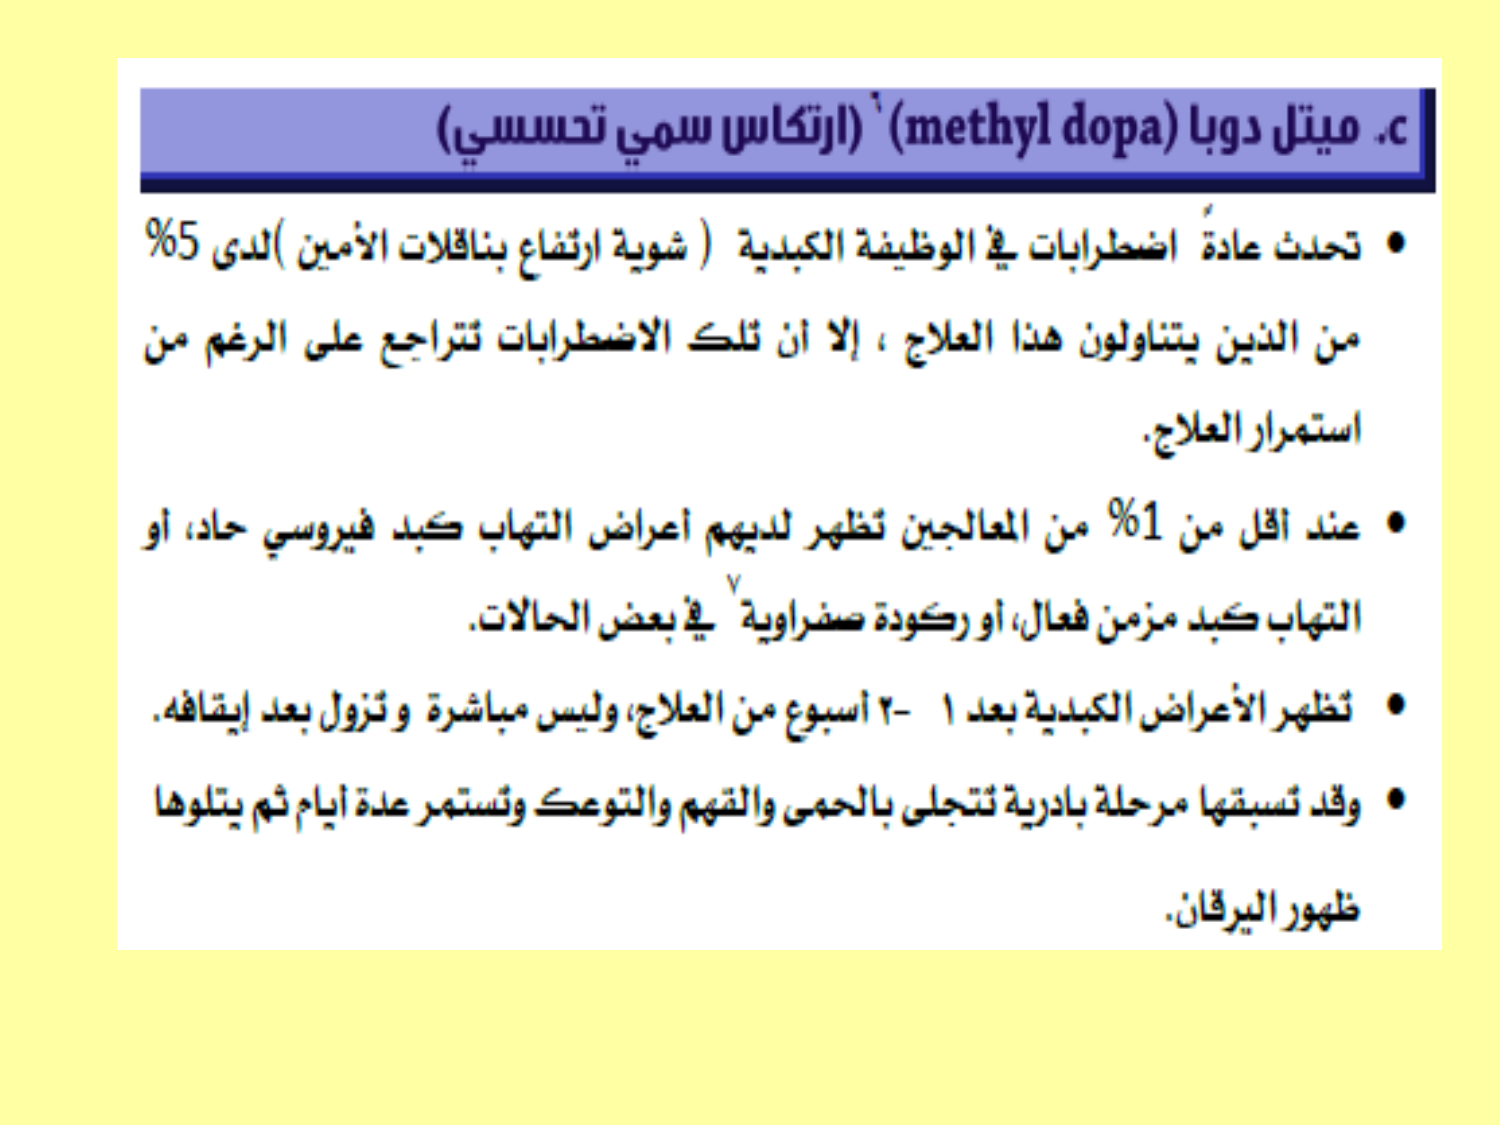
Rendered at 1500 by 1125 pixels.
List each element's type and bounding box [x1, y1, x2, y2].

picture [116, 58, 1442, 950]
